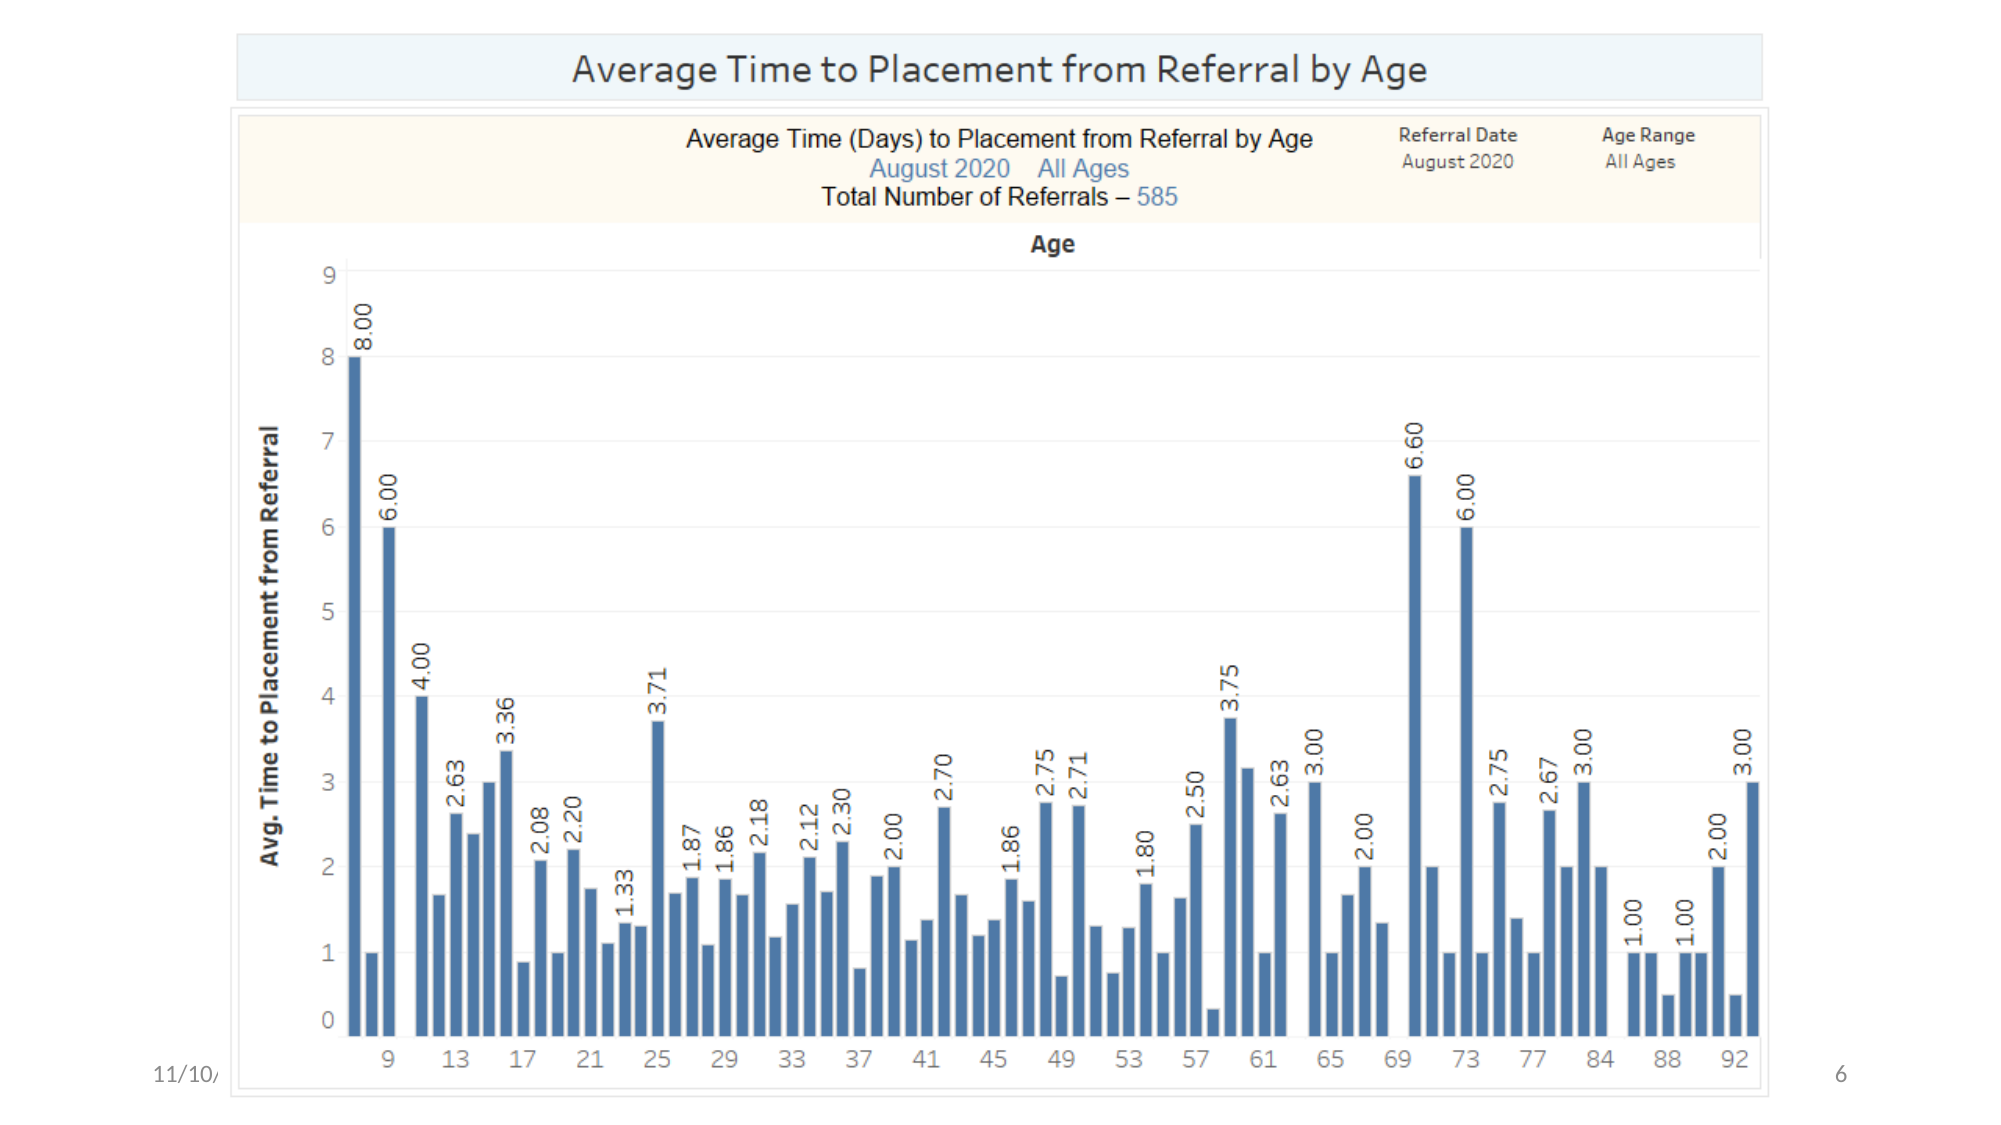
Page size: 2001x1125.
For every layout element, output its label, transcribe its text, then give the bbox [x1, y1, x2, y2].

slide_number 6 [1782, 1042, 1863, 1103]
picture [218, 15, 1782, 1110]
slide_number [137, 1042, 218, 1103]
